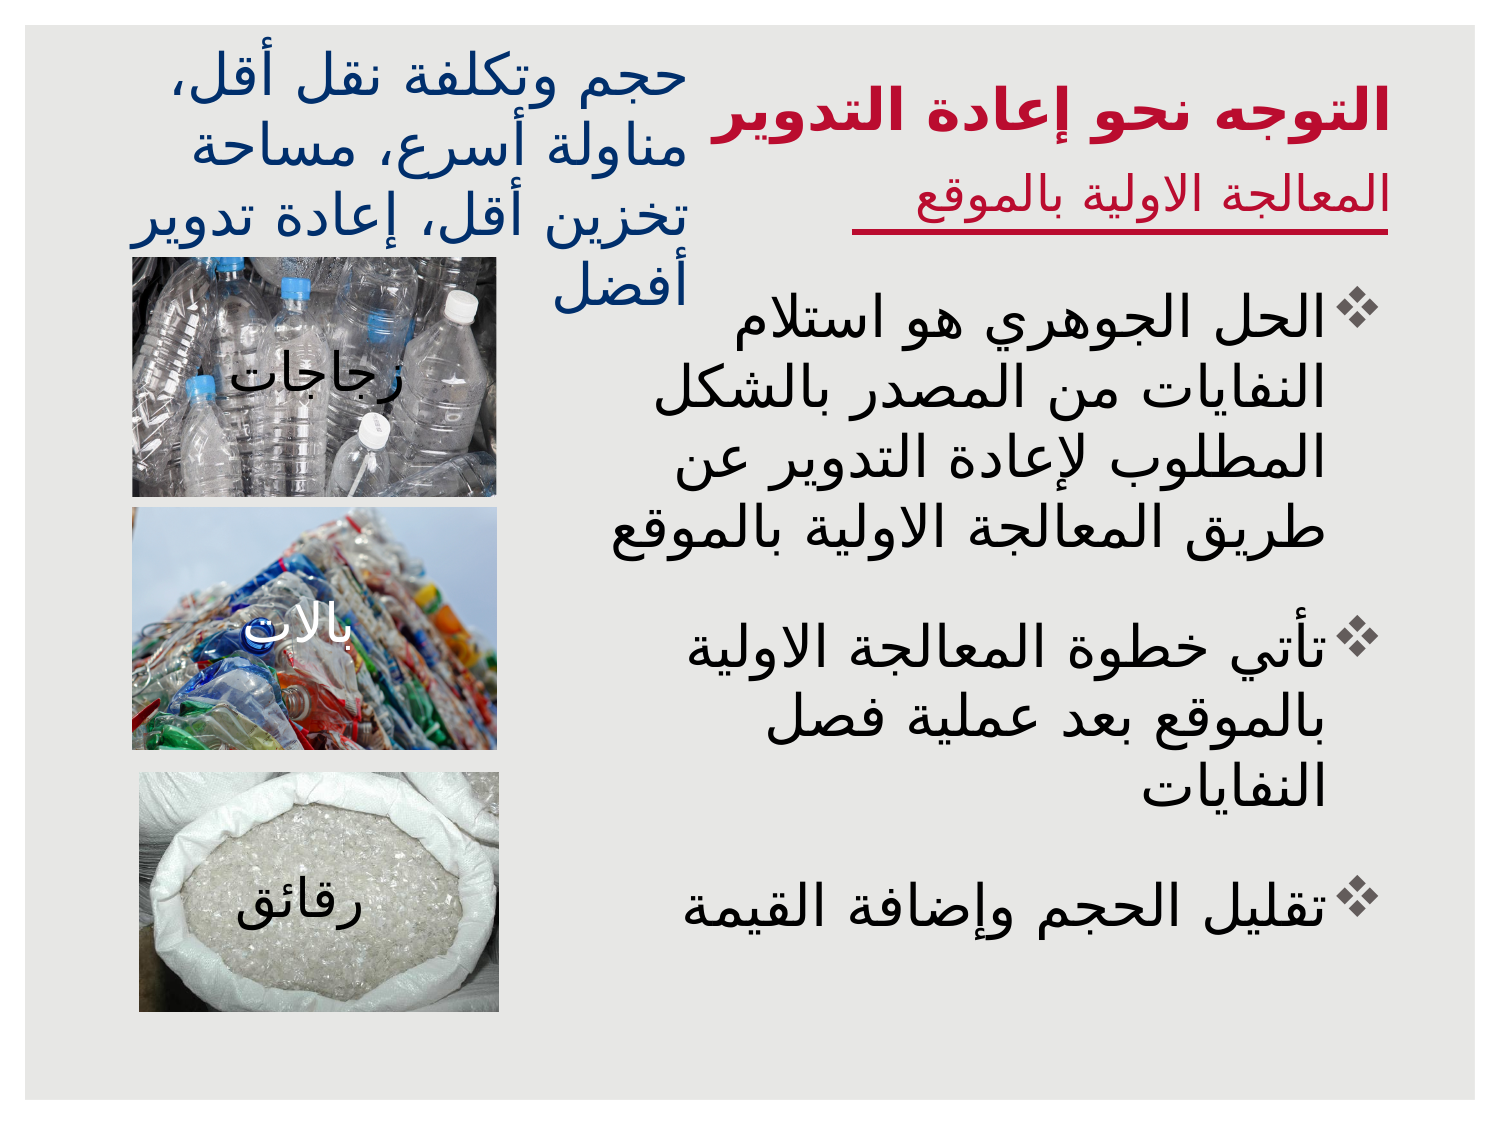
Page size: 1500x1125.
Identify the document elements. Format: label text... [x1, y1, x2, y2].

text_box حجم وتكلفة نقل أقل، مناولة أسرع، مساحة تخزين أقل، إعادة تدوير أفضل [29, 29, 705, 325]
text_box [132, 257, 499, 1013]
list الحل الجوهري هو استلام النفايات من المصدر بالشكل المطلوب لإعادة التدوير عن طريق المعالجة الاولية بالموقع تأتي خطوة المعالجة الاولية بالموقع بعد عملية فصل النفايات تقليل الحجم وإضافة القيمة [578, 271, 1419, 1102]
text_box التوجه نحو إعادة التدوير المعالجة الاولية بالموقع [705, 29, 1408, 272]
